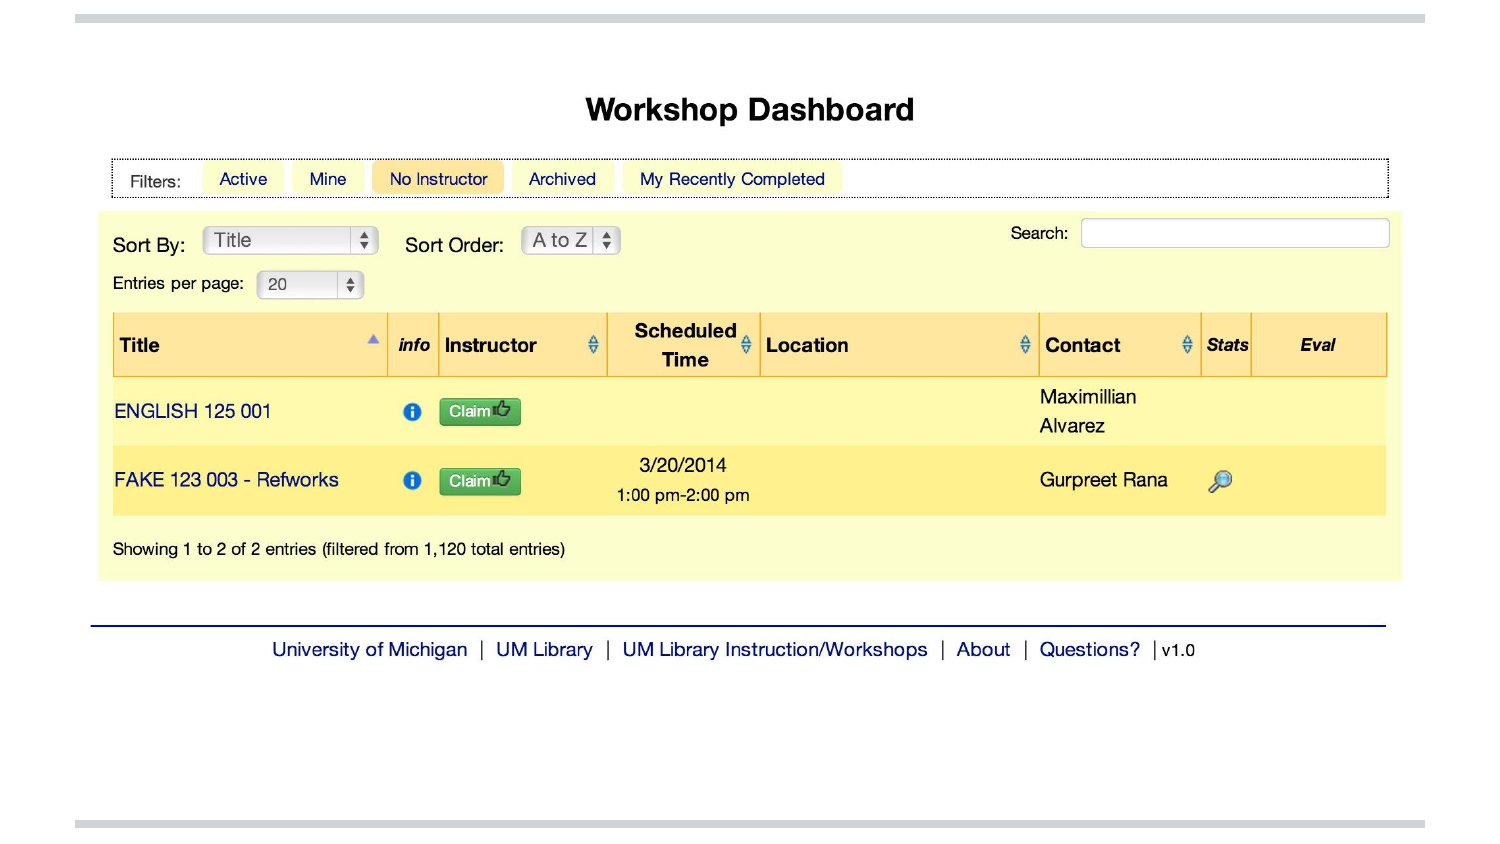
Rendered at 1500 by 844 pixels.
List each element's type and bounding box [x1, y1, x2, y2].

picture [90, 82, 1410, 692]
